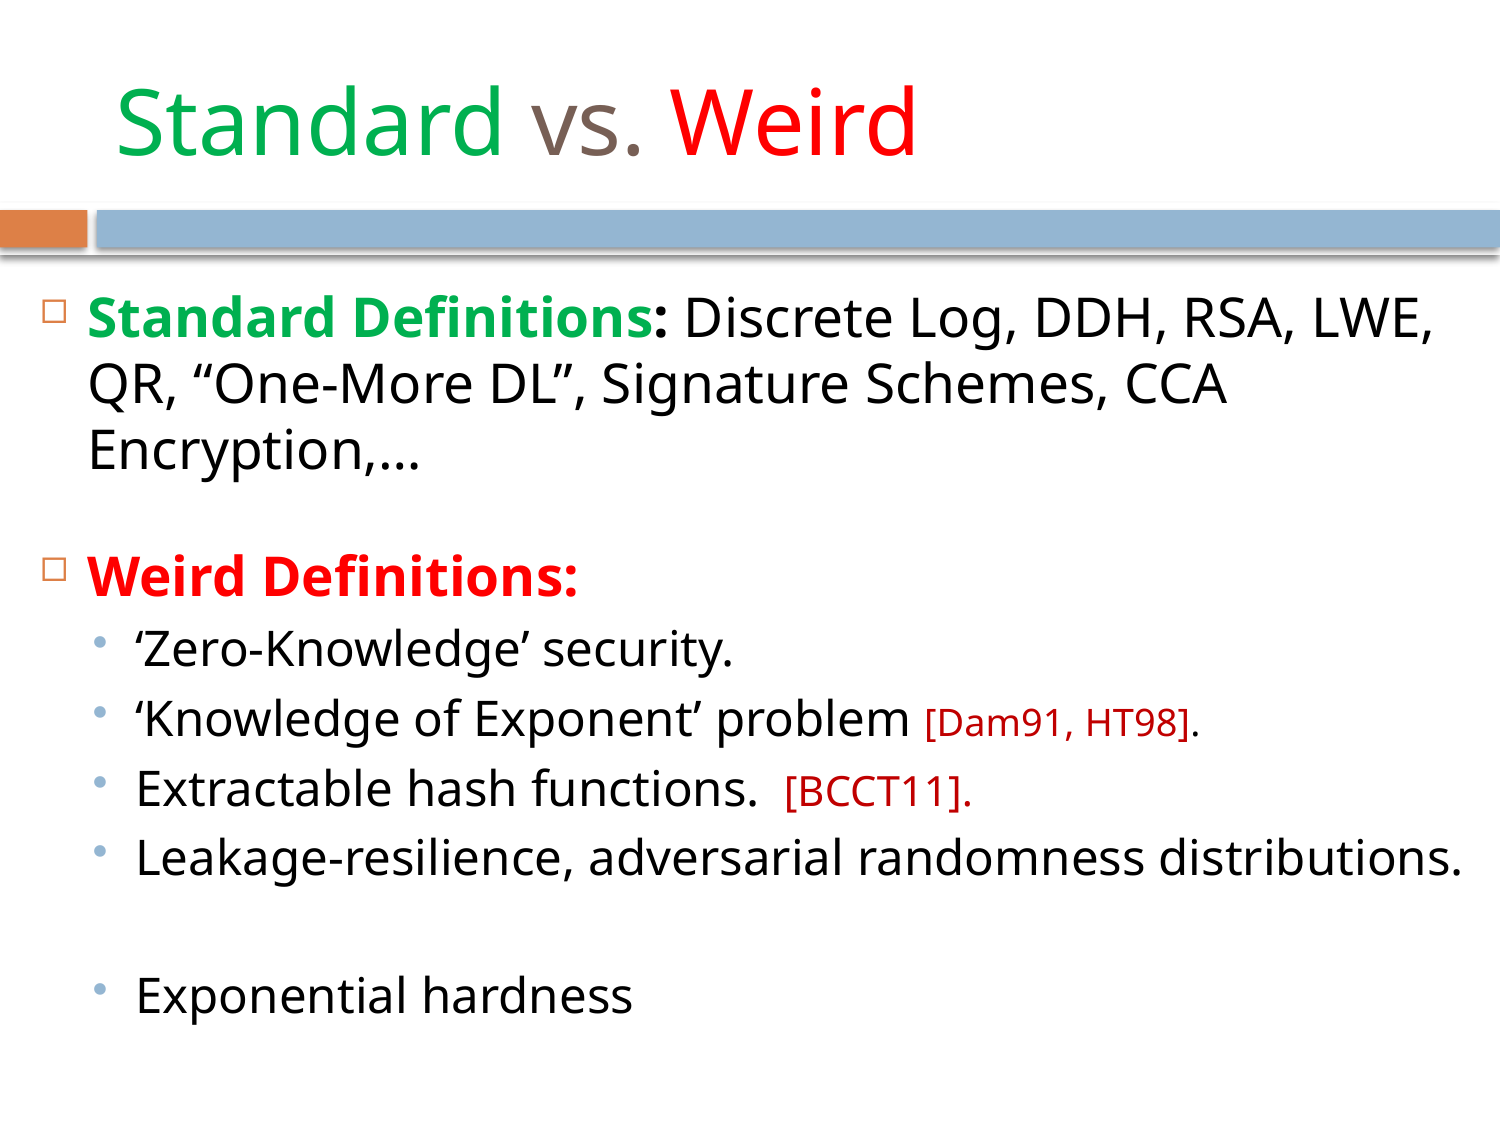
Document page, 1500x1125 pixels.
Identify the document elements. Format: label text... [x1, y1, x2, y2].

list Standard Definitions: Discrete Log, DDH, RSA, LWE, QR, “One-More DL”, Signature Schemes, CCA Encryption,… Weird Definitions: ‘Zero-Knowledge’ security. ‘Knowledge of Exponent’ problem [Dam91, HT98]. Extractable hash functions. [BCCT11]. Leakage-resilience, adversarial randomness distributions. Exponential hardness [24, 275, 1500, 1088]
title Standard vs. Weird [100, 37, 1438, 200]
